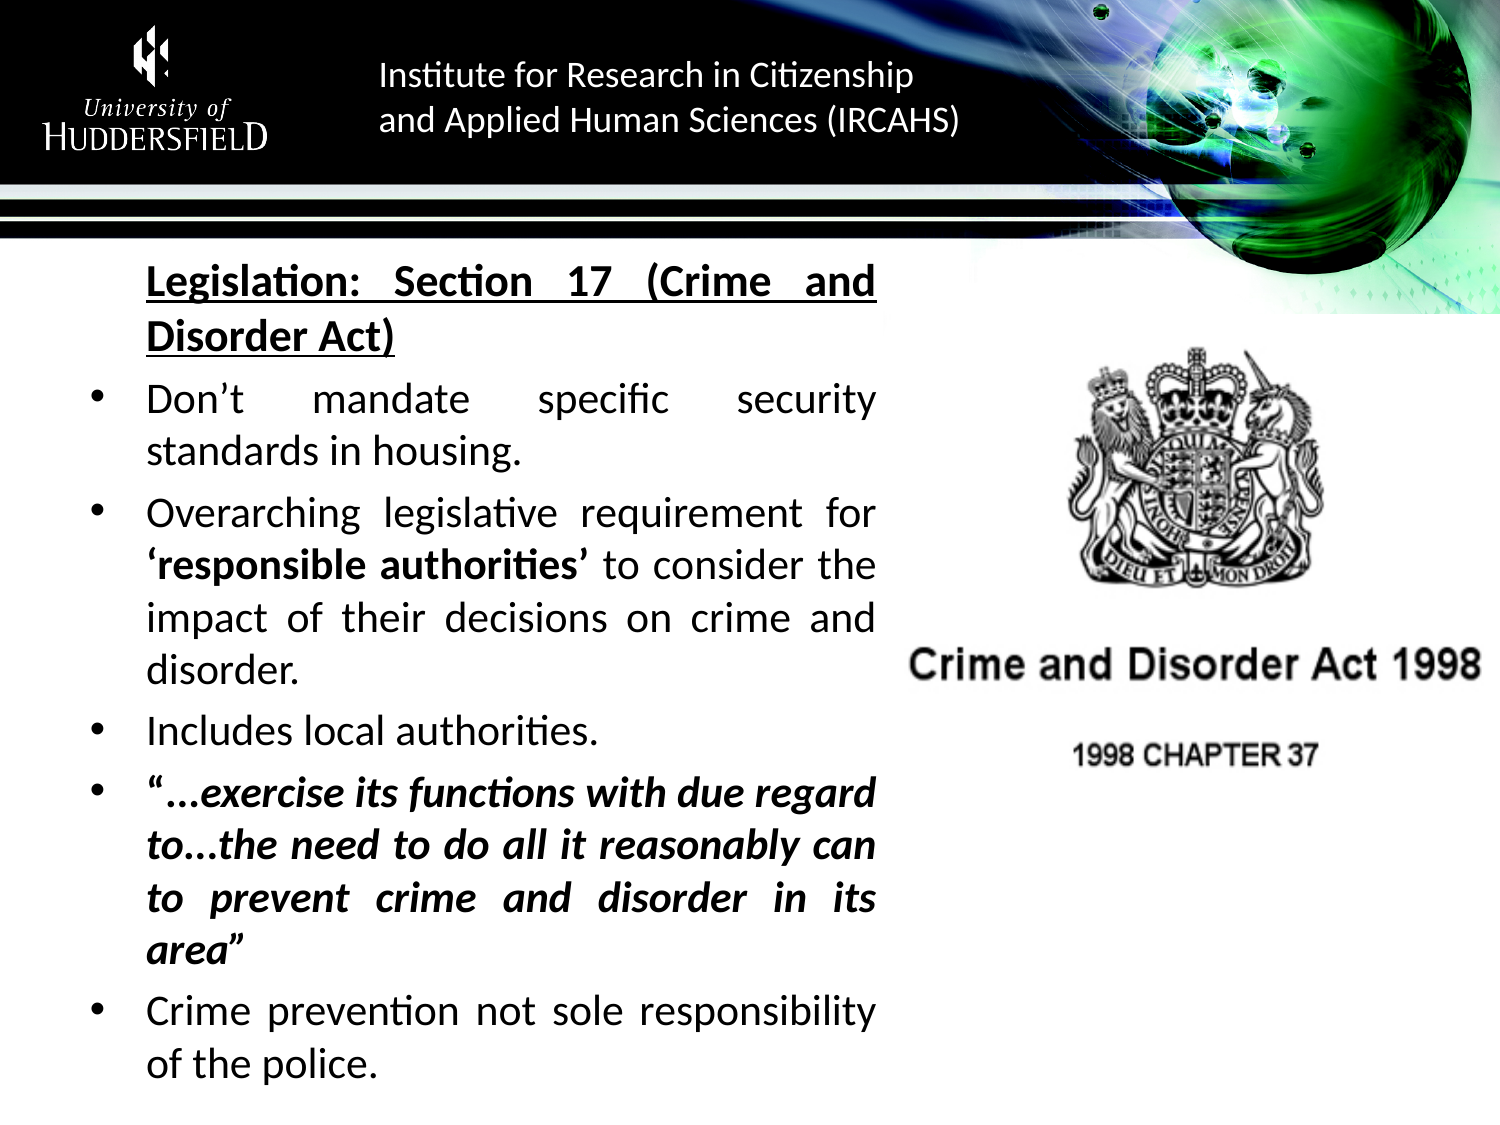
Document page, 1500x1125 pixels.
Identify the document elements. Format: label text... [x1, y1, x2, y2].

picture [0, 0, 1500, 724]
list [891, 314, 1500, 851]
list Legislation: Section 17 (Crime and Disorder Act) Don’t mandate specific security standards in housing. Overarching legislative requirement for ‘responsible authorities’ to consider the impact of their decisions on crime and disorder. Includes local authorities. “...exercise its functions with due regard to...the need to do all it reasonably can to prevent crime and disorder in its area” Crime prevention not sole responsibility of the police. [75, 243, 892, 1005]
